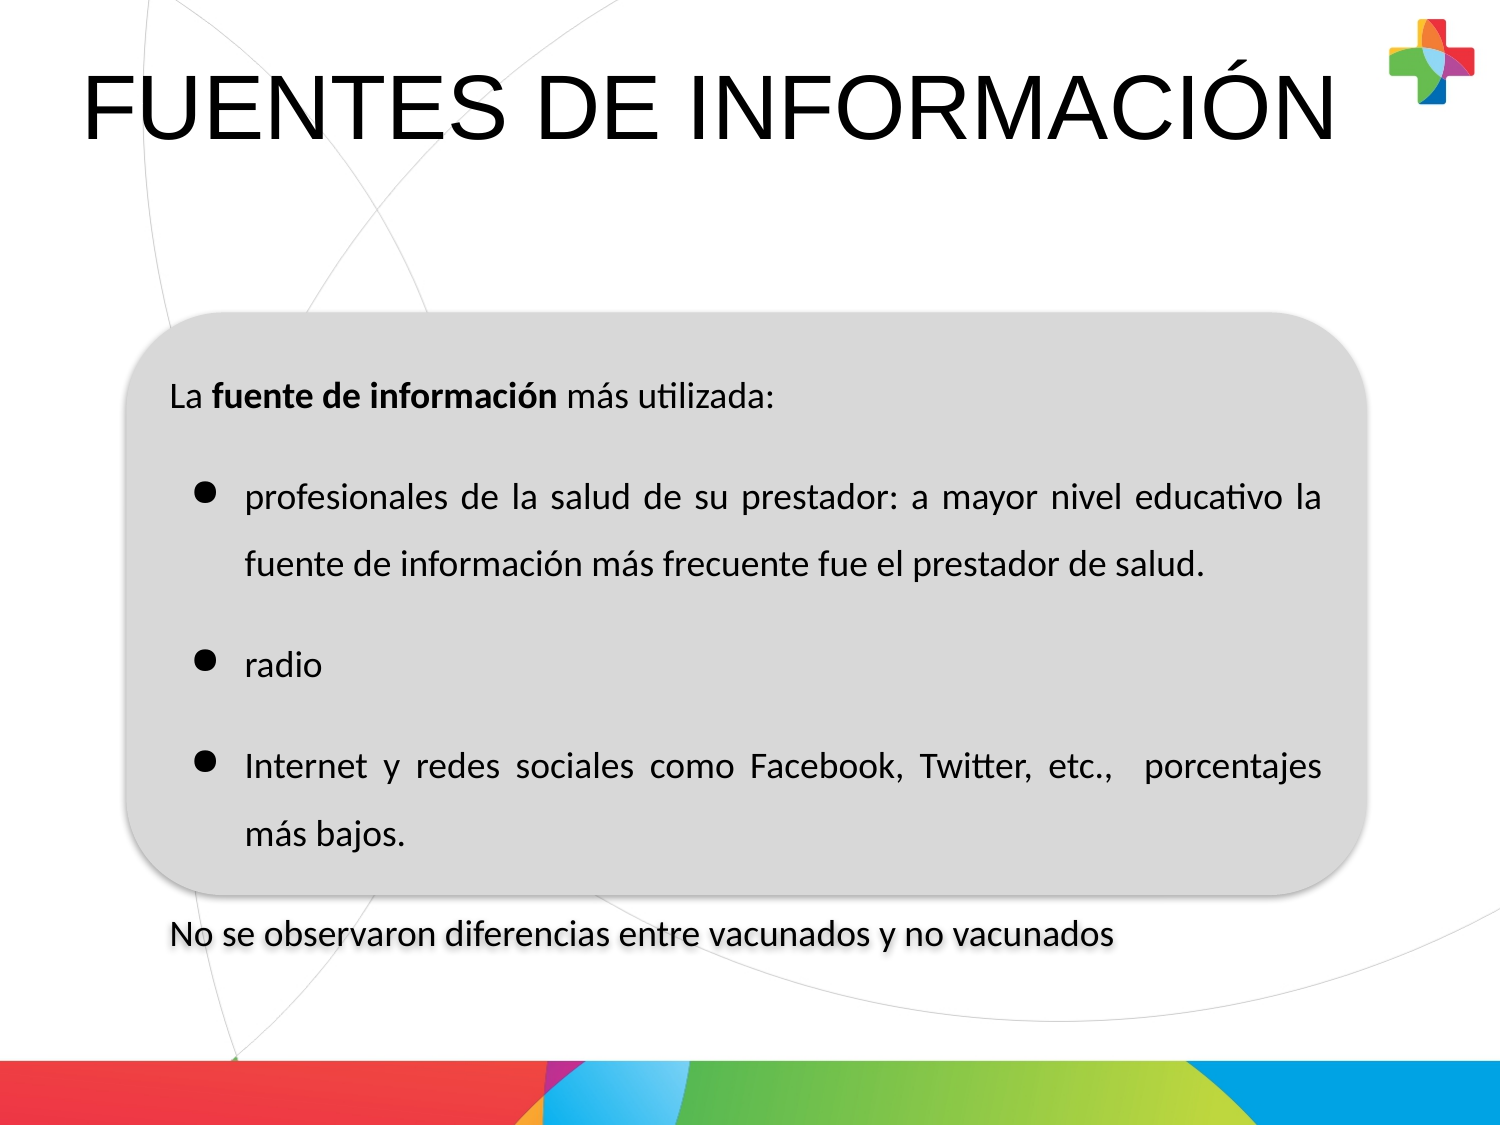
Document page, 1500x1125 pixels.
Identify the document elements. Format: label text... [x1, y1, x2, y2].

text_box La fuente de información más utilizada: profesionales de la salud de su prestador: a mayor nivel educativo la fuente de información más frecuente fue el prestador de salud. radio Internet y redes sociales como Facebook, Twitter, etc., porcentajes más bajos. No se observaron diferencias entre vacunados y no vacunados [126, 312, 1367, 896]
title FUENTES DE INFORMACIÓN [24, 50, 1397, 156]
picture [0, 0, 1500, 1125]
